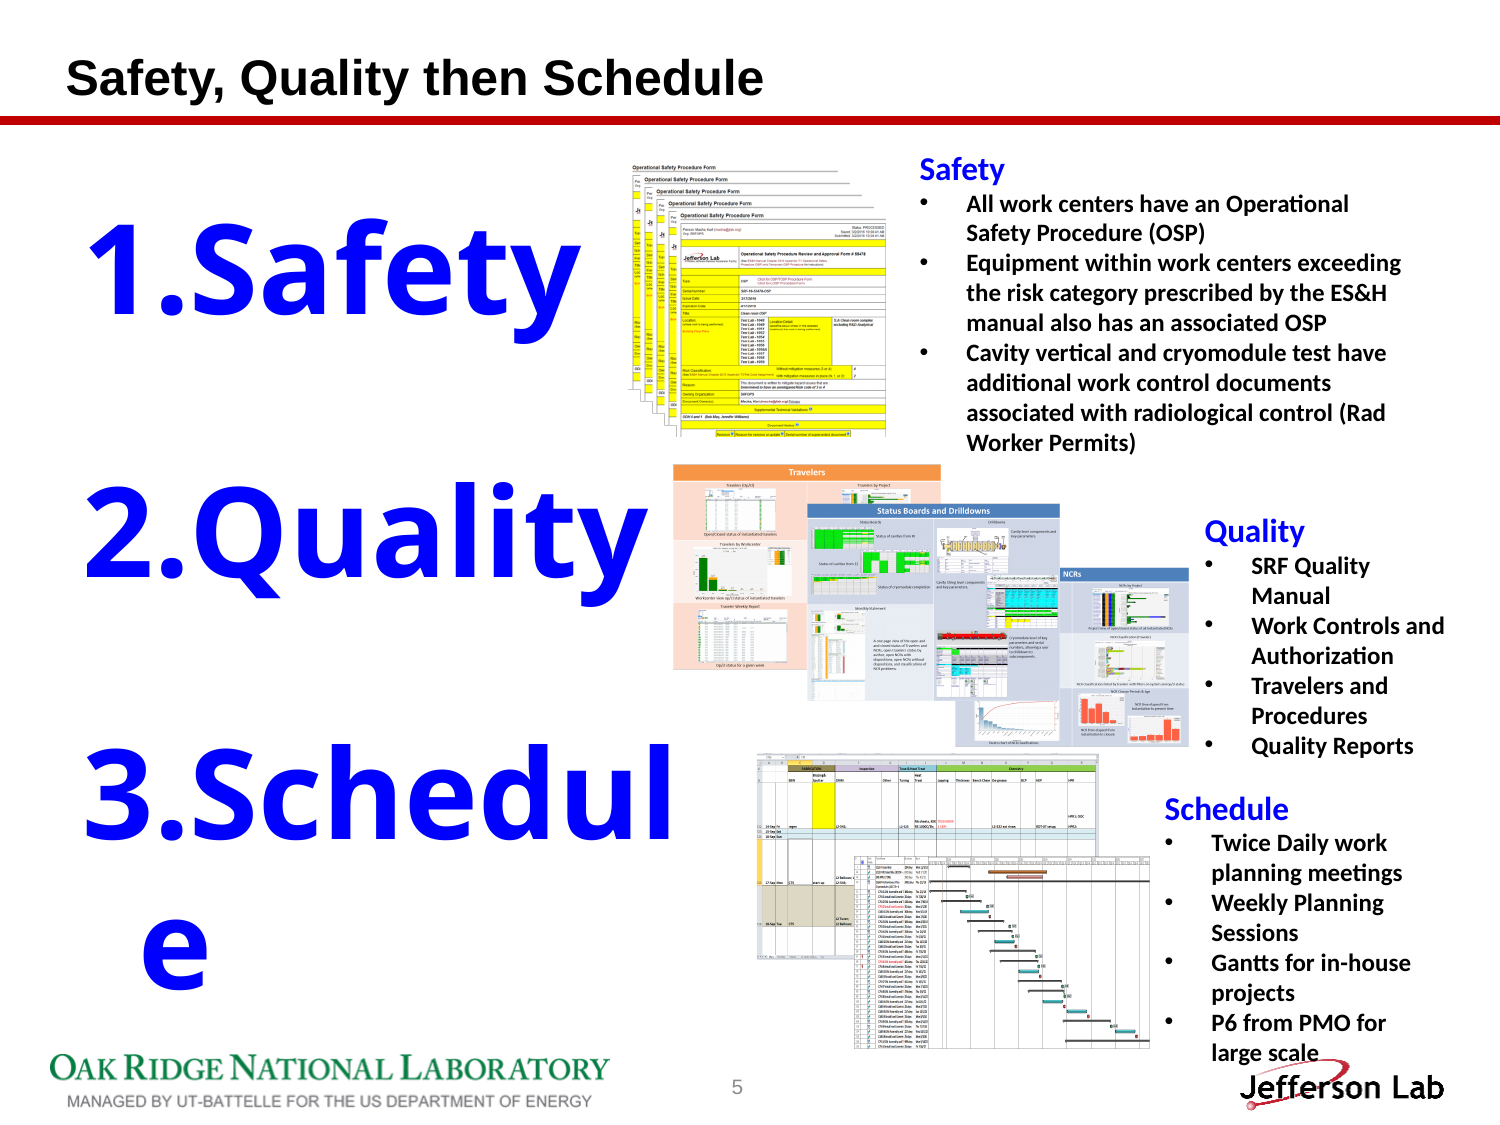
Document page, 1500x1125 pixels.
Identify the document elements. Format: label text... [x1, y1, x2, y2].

text_box Quality SRF Quality Manual Work Controls and Authorization Travelers and Procedures Quality Reports [1189, 502, 1466, 767]
text_box Safety Quality Schedule [67, 182, 736, 1023]
picture [50, 1054, 610, 1112]
text_box Schedule Twice Daily work planning meetings Weekly Planning Sessions Gantts for in-house projects P6 from PMO for large scale [1149, 779, 1429, 1074]
picture [628, 163, 886, 437]
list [673, 463, 941, 670]
picture [1238, 1051, 1457, 1122]
title Safety, Quality then Schedule [50, 39, 1440, 120]
picture [807, 502, 1189, 747]
slide_number 5 [693, 1060, 782, 1111]
picture [756, 753, 1150, 1049]
text_box Safety All work centers have an Operational Safety Procedure (OSP) Equipment within work centers exceeding the risk category prescribed by the ES&H manual also has an associated OSP Cavity vertical and cryomodule test have additional work control documents associated with radiological control (Rad Worker Permits) [904, 139, 1427, 584]
